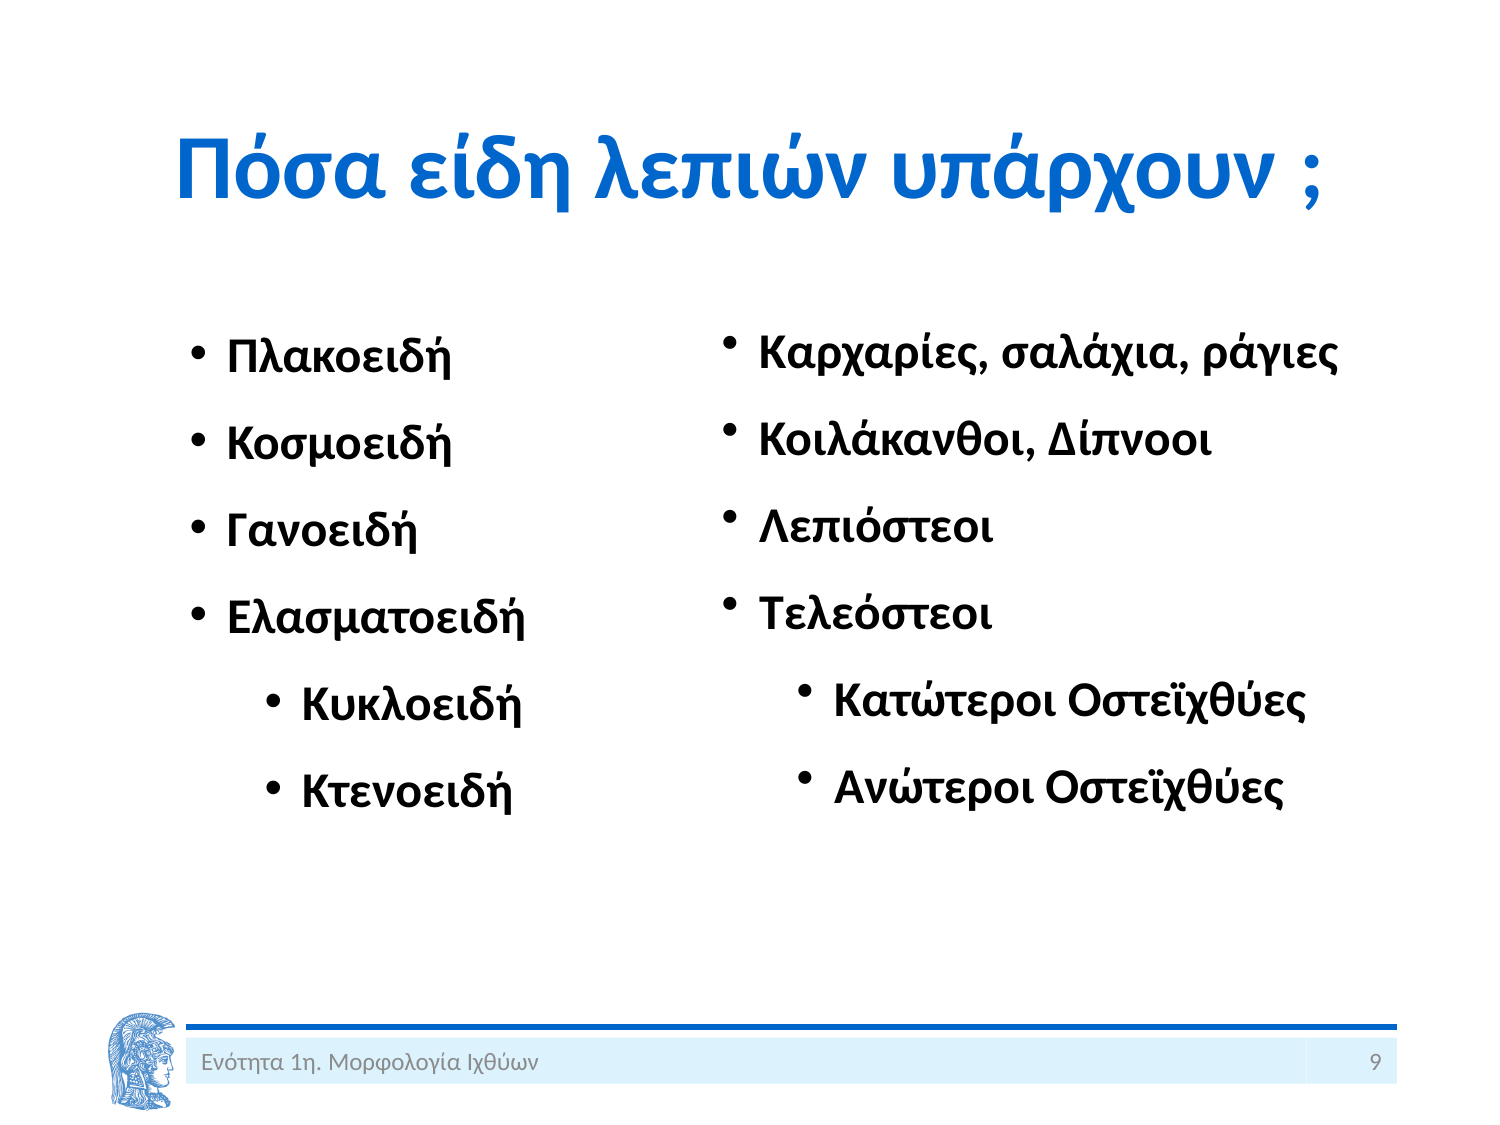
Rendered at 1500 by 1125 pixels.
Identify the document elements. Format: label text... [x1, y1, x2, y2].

footer Ενότητα 1η. Μορφολογία Ιχθύων [186, 1037, 1306, 1084]
picture [103, 1011, 186, 1114]
title Πόσα είδη λεπιών υπάρχουν ; [103, 59, 1397, 278]
slide_number 9 [1306, 1037, 1397, 1084]
list Καρχαρίες, σαλάχια, ράγιες Κοιλάκανθοι, Δίπνοοι Λεπιόστεοι Τελεόστεοι Κατώτεροι Οστεϊχθύες Ανώτεροι Οστεϊχθύες [706, 298, 1417, 1013]
list Πλακοειδή Κοσμοειδή Γανοειδή Ελασματοειδή Κυκλοειδή Κτενοειδή [174, 302, 813, 1017]
